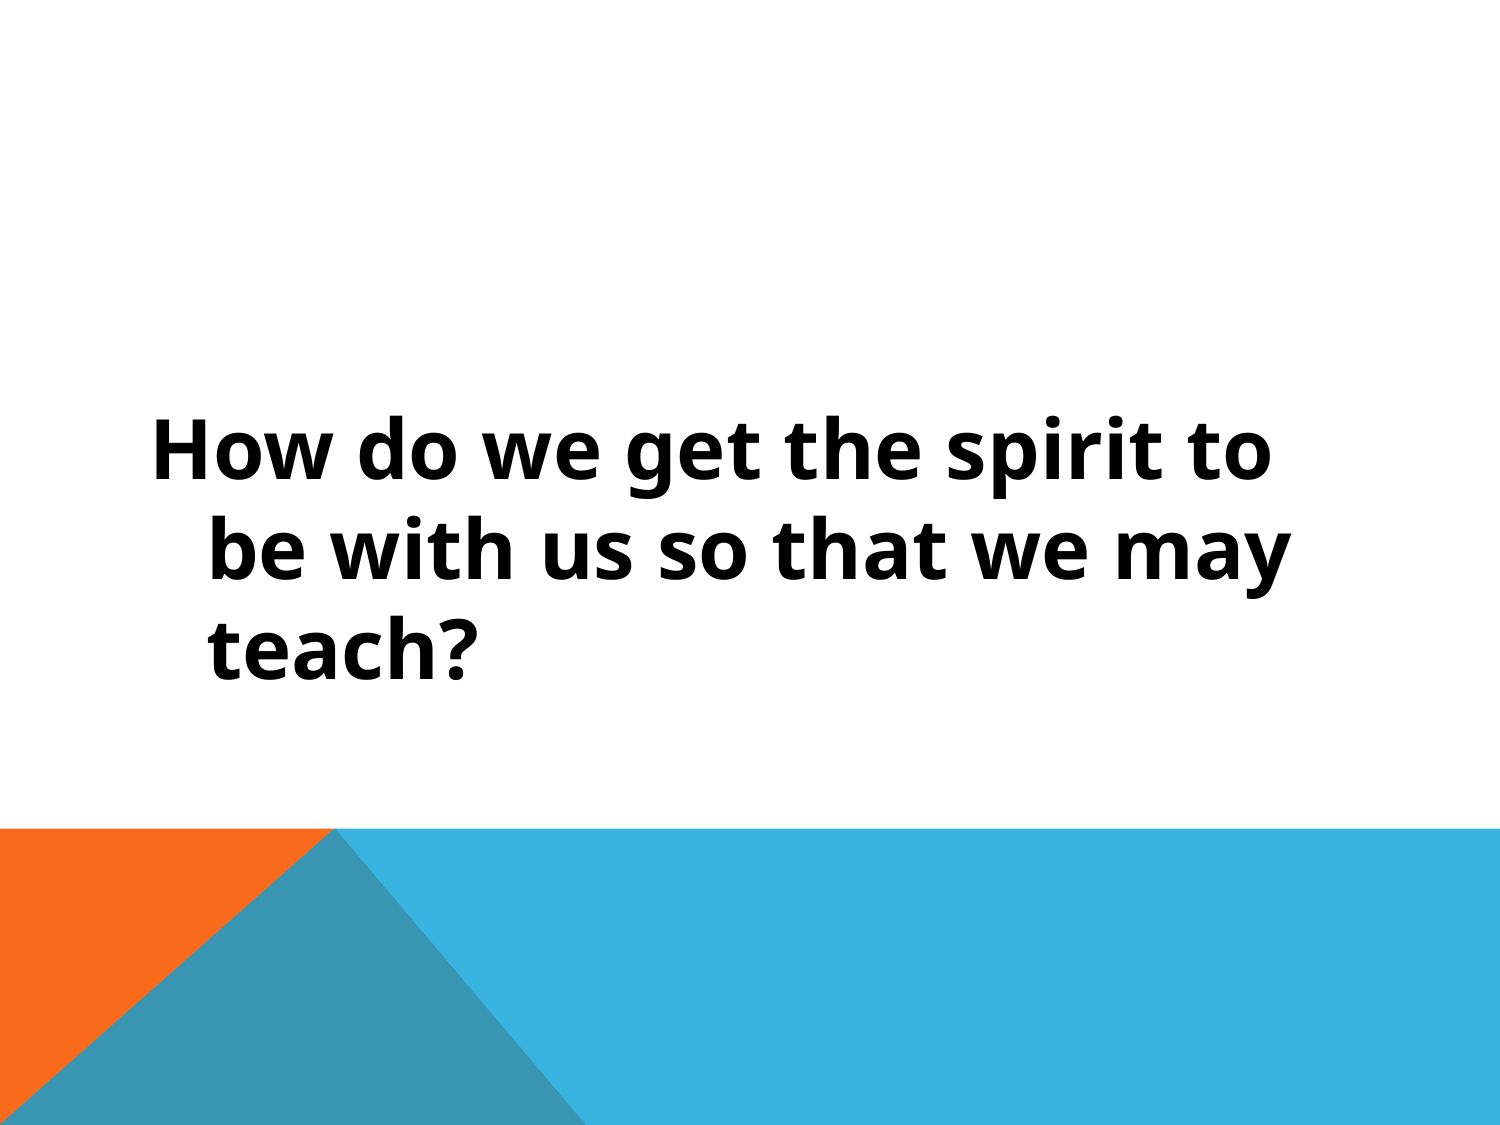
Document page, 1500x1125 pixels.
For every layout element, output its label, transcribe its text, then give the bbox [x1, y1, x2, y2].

list How do we get the spirit to be with us so that we may teach? [134, 324, 1369, 768]
